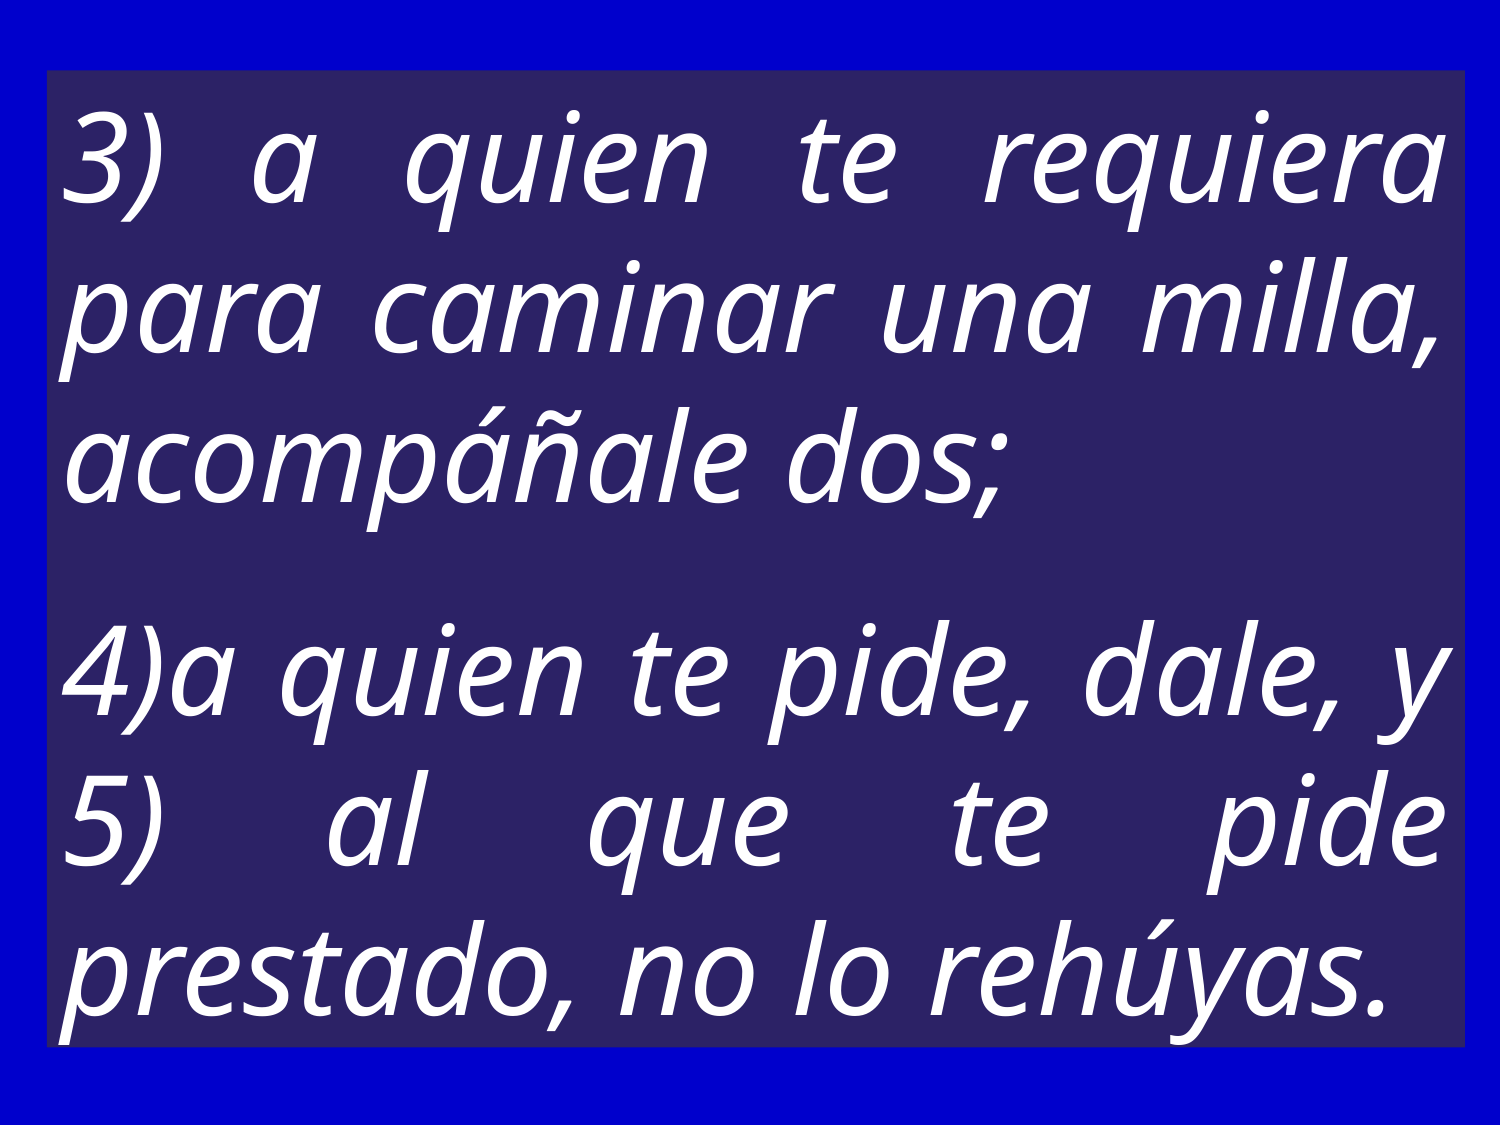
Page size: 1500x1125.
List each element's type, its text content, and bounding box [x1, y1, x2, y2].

text_box 3) a quien te requiera para caminar una milla, acompáñale dos; 4)a quien te pide, dale, y 5) al que te pide prestado, no lo rehúyas. [46, 70, 1465, 1048]
